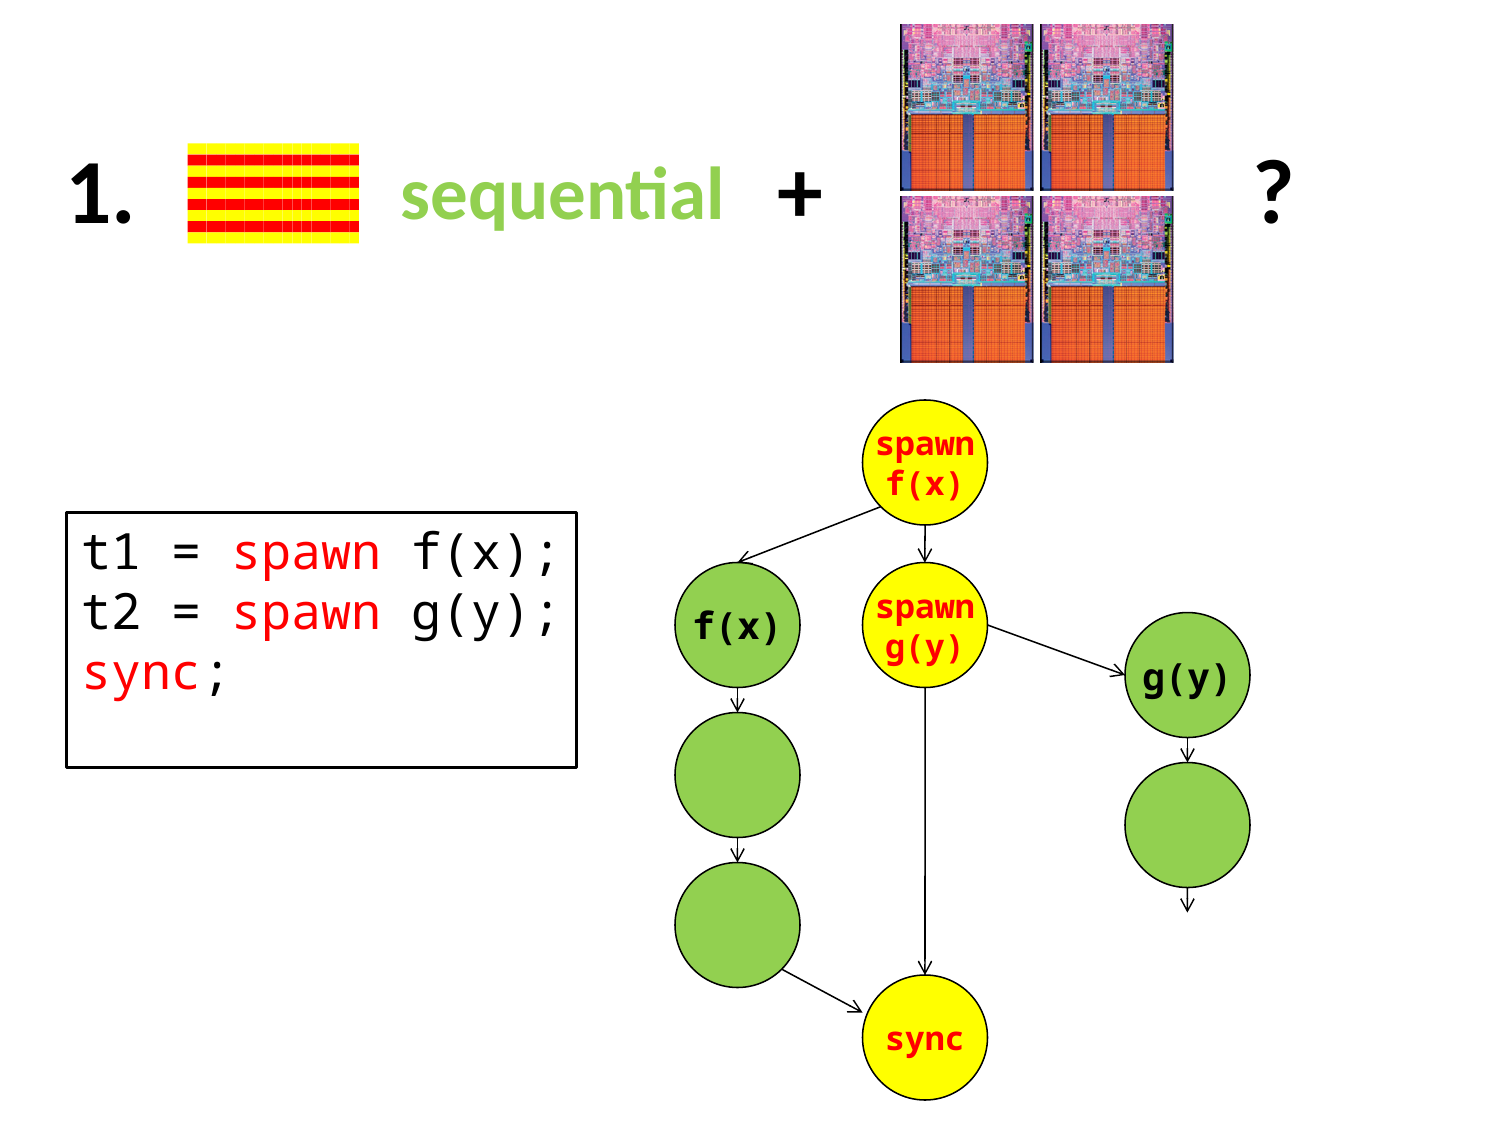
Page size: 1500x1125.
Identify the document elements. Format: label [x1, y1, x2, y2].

text_box [862, 562, 1251, 738]
text_box [675, 862, 801, 988]
text_box [1237, 124, 1311, 250]
text_box [675, 462, 838, 688]
text_box [1125, 762, 1251, 888]
text_box [899, 24, 1175, 363]
text_box [862, 975, 988, 1101]
text_box [800, 950, 844, 1032]
text_box [50, 124, 152, 250]
text_box [187, 137, 761, 244]
text_box [762, 124, 839, 250]
text_box [675, 712, 801, 838]
text_box [66, 512, 577, 768]
text_box [862, 399, 988, 526]
